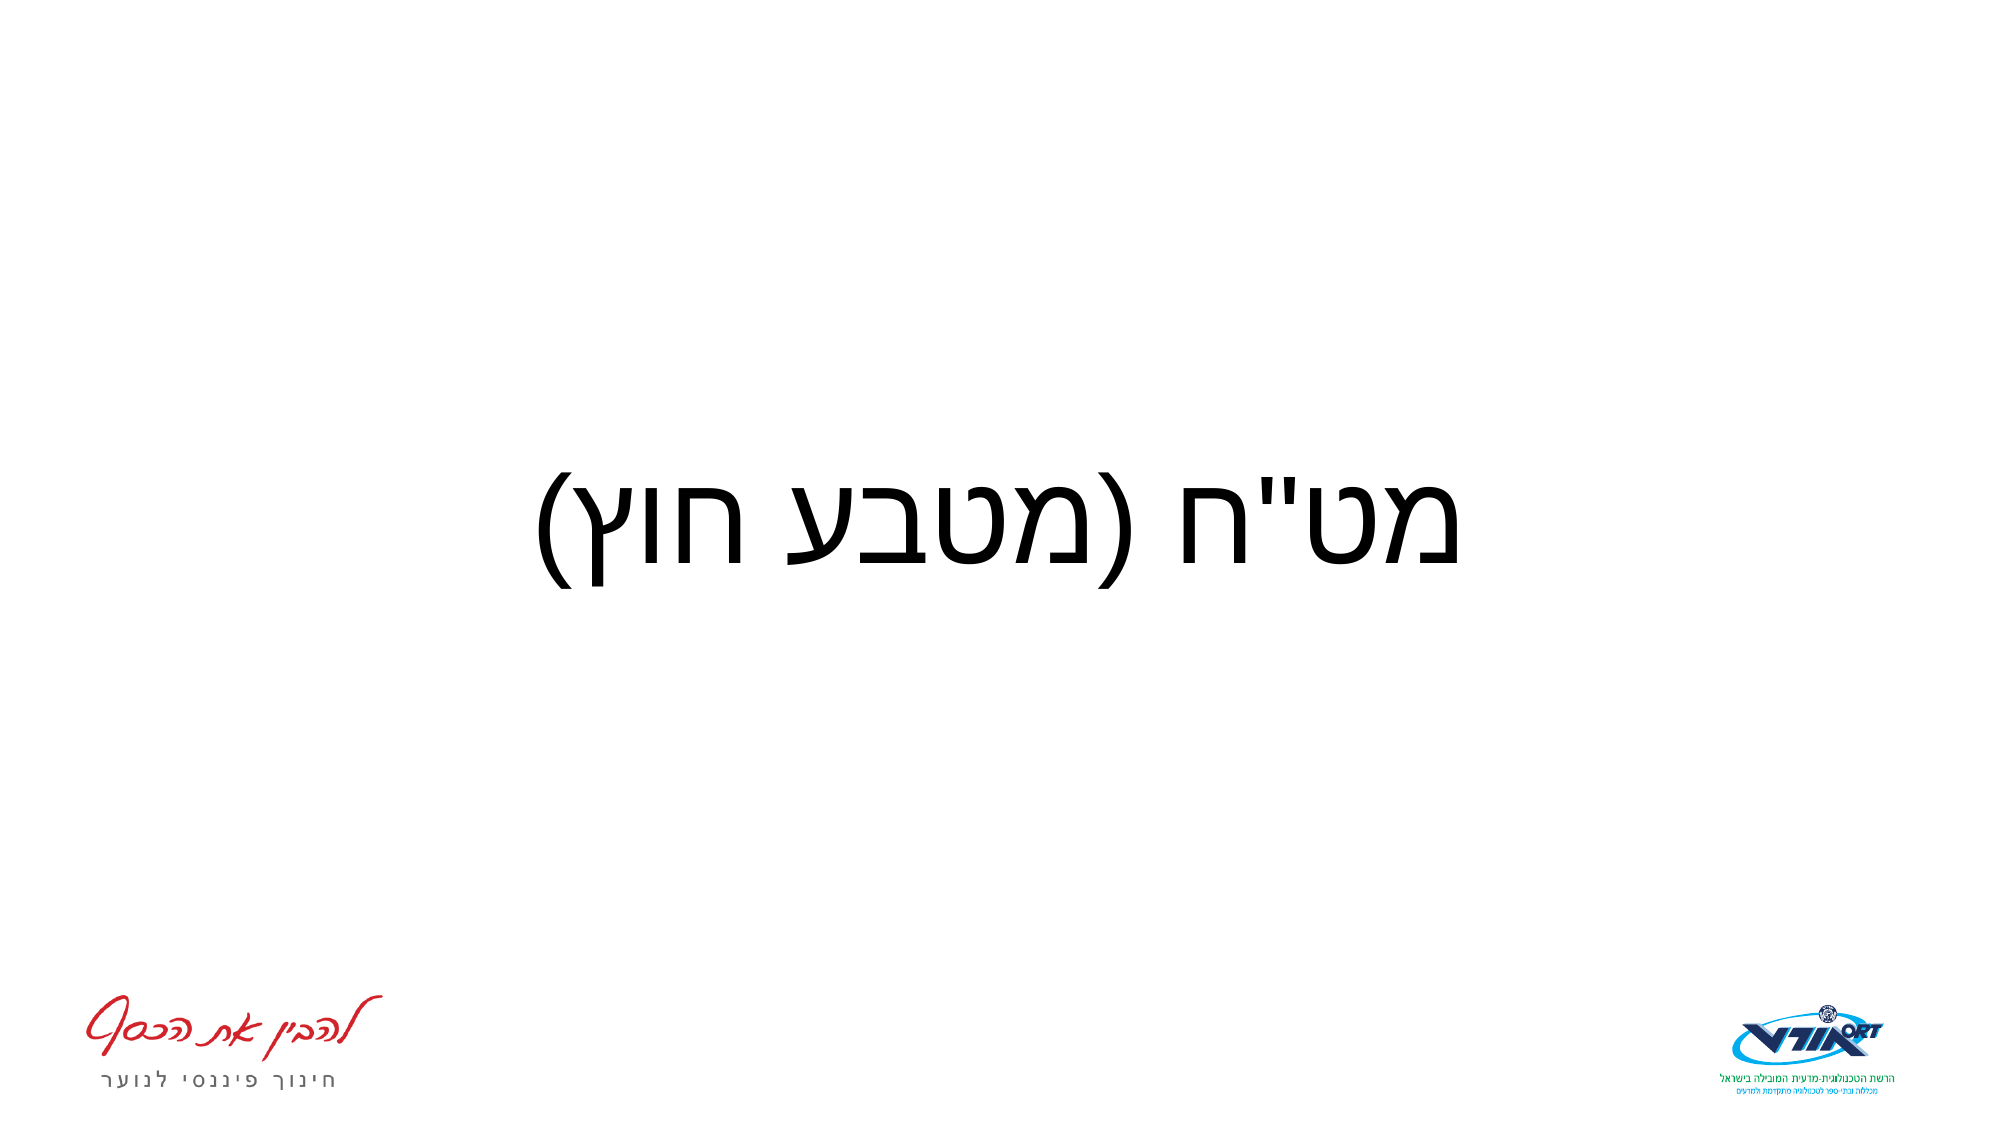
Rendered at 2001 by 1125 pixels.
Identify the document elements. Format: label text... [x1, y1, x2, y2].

picture [1839, 1088, 1851, 1094]
picture [1784, 1088, 1791, 1094]
picture [1762, 1088, 1770, 1094]
picture [86, 995, 385, 1090]
picture [1736, 1088, 1744, 1095]
picture [1870, 1088, 1878, 1094]
text_box מט"ח (מטבע חוץ) [137, 277, 1863, 992]
picture [1799, 1087, 1824, 1094]
picture [1825, 1088, 1833, 1094]
picture [1745, 1087, 1761, 1094]
